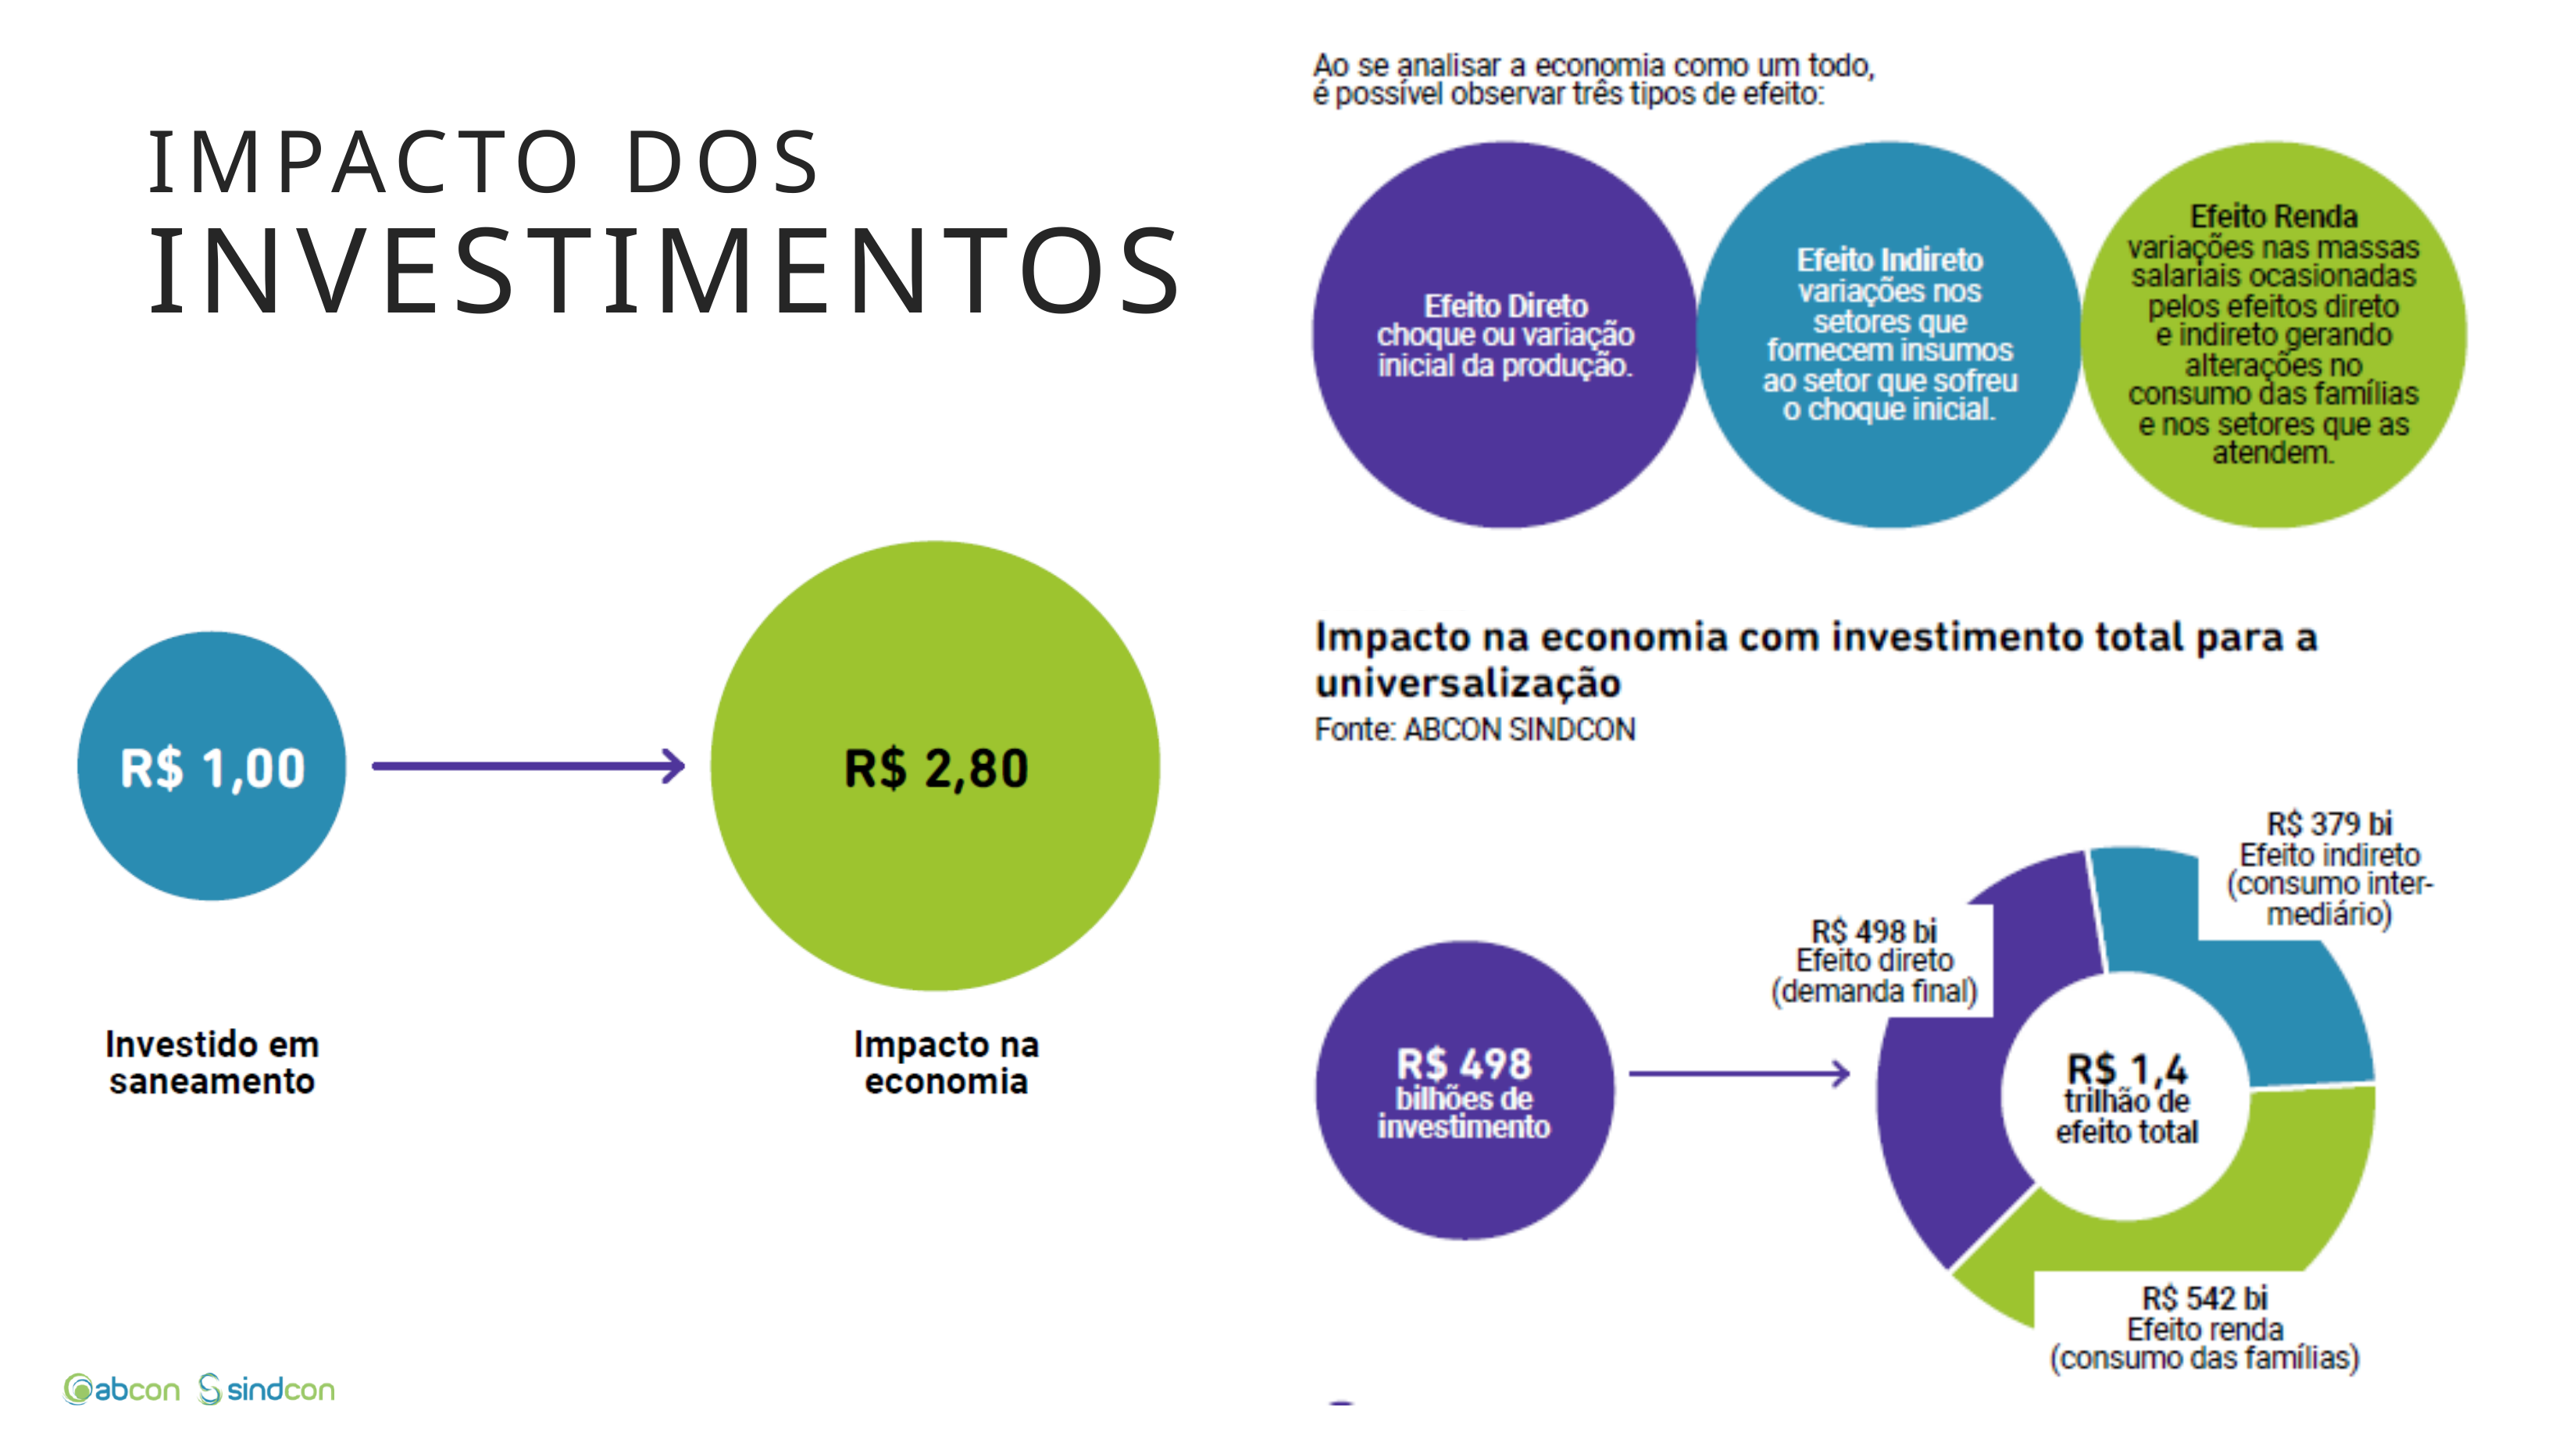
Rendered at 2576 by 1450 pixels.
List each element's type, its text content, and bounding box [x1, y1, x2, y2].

picture [62, 1373, 334, 1405]
picture [4, 538, 1219, 1128]
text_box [1294, 26, 2510, 1405]
text_box IMPACTO DOS INVESTIMENTOS [128, 108, 1288, 383]
